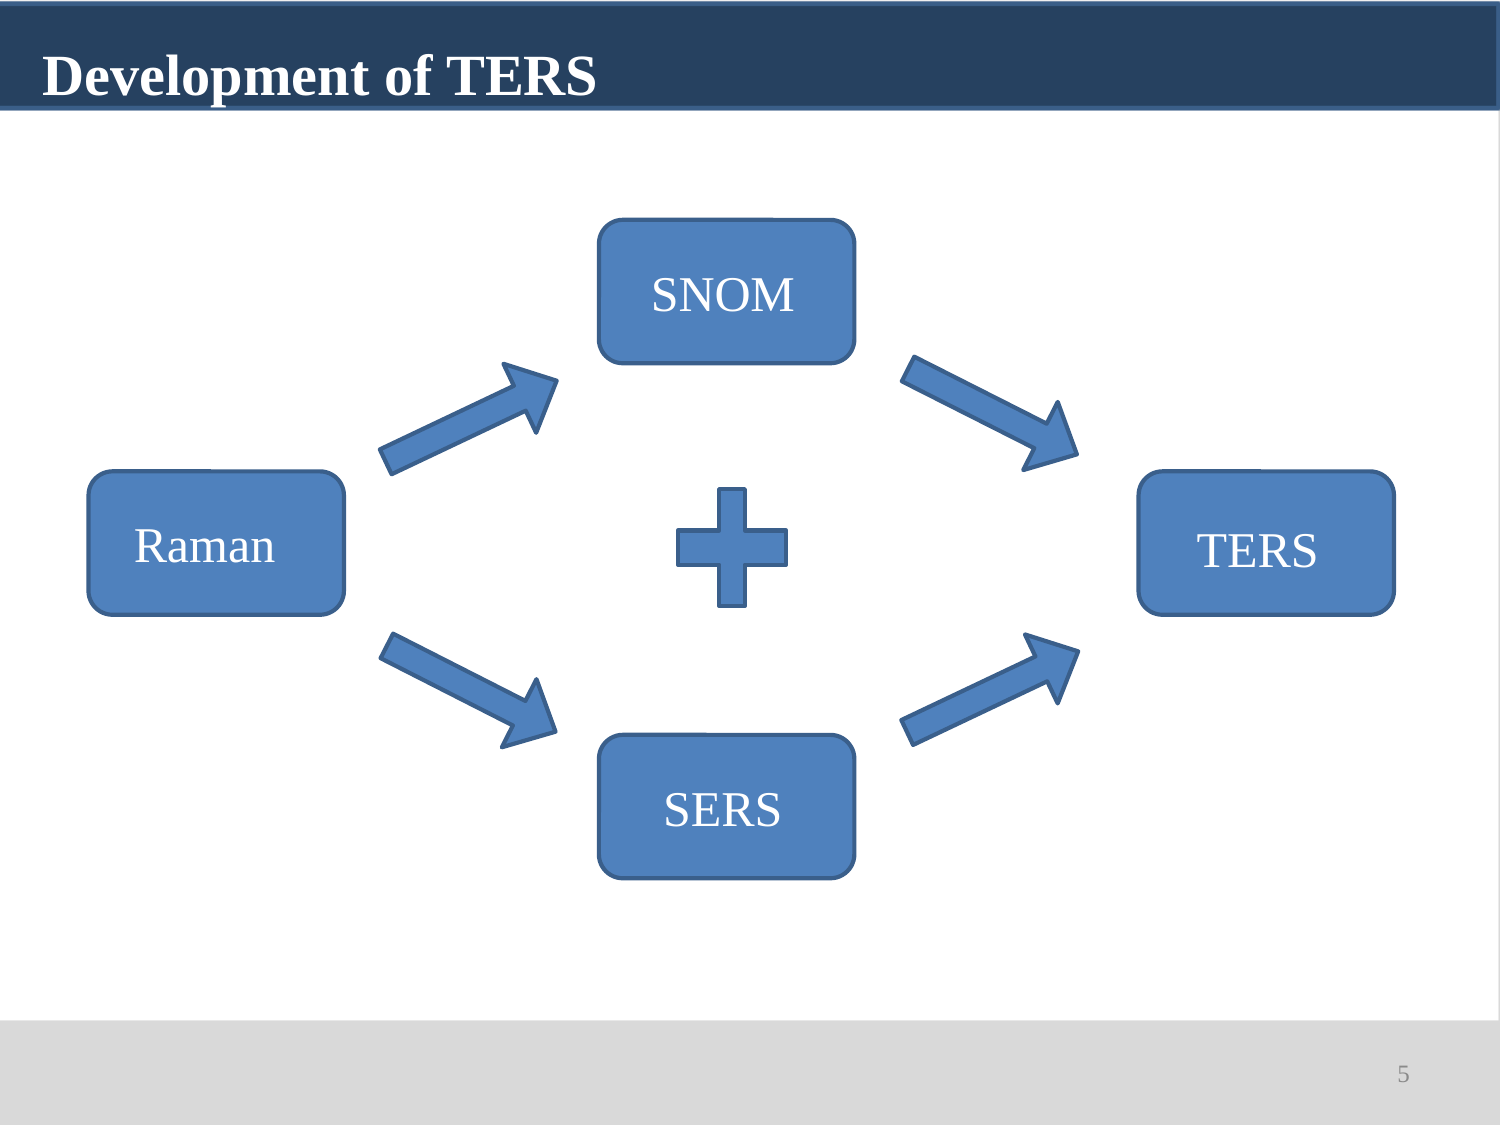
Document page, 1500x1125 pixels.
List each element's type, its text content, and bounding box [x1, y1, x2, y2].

picture [0, 0, 1500, 1125]
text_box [88, 219, 1395, 879]
slide_number 5 [1074, 1042, 1425, 1103]
text_box Development of TERS [27, 0, 614, 115]
